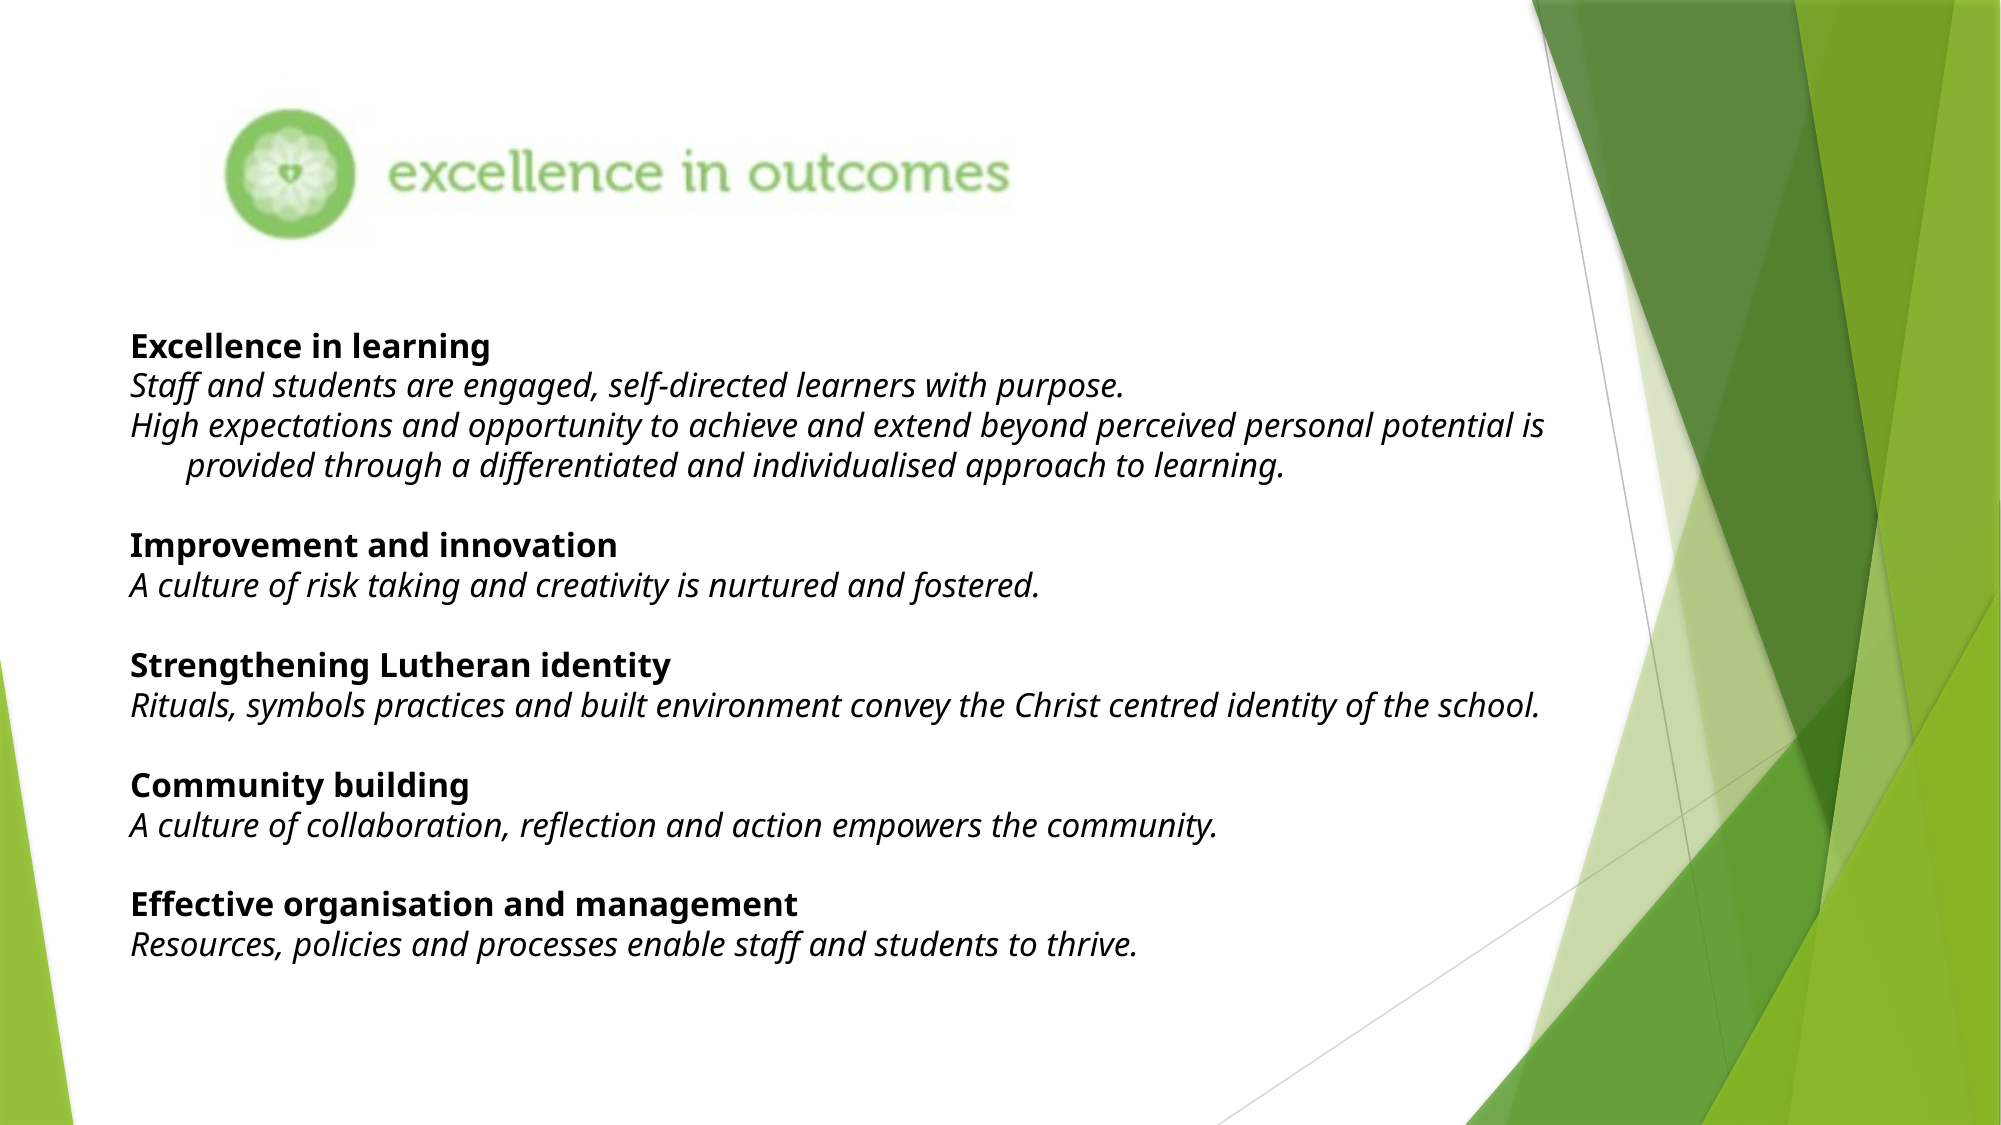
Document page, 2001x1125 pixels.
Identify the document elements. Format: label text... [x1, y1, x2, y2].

picture [201, 77, 1044, 275]
text_box Excellence in learning Staff and students are engaged, self-directed learners with purpose. High expectations and opportunity to achieve and extend beyond perceived personal potential is provided through a differentiated and individualised approach to learning. Improvement and innovation A culture of risk taking and creativity is nurtured and fostered. Strengthening Lutheran identity Rituals, symbols practices and built environment convey the Christ centred identity of the school. Community building A culture of collaboration, reflection and action empowers the community. Effective organisation and management Resources, policies and processes enable staff and students to thrive. [115, 317, 1607, 1051]
